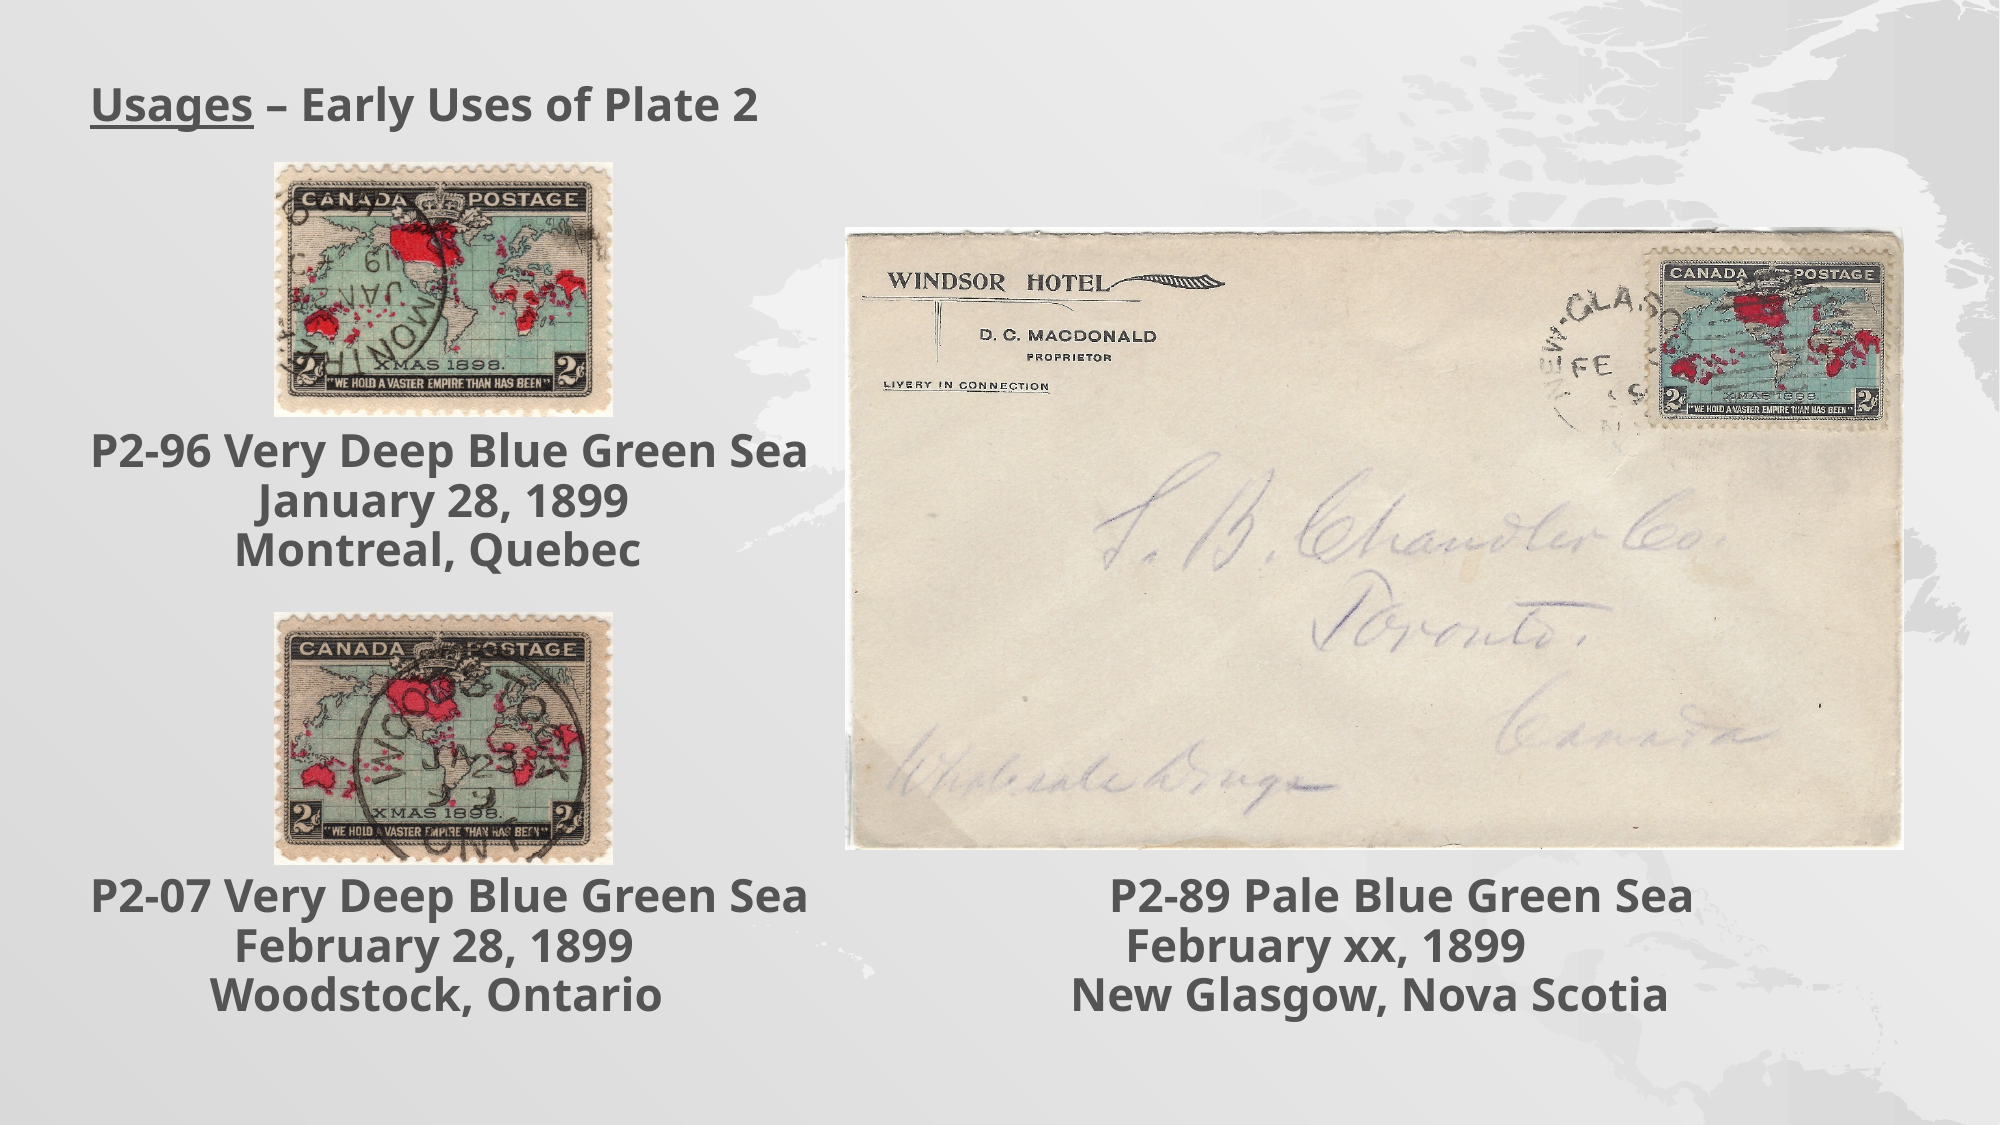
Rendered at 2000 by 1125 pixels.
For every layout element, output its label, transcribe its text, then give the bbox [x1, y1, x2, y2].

picture [274, 162, 613, 417]
text_box Usages – Early Uses of Plate 2 P2-96 Very Deep Blue Green Sea January 28, 1899 Montreal, Quebec P2-07 Very Deep Blue Green Sea P2-89 Pale Blue Green Sea February 28, 1899 February xx, 1899 Woodstock, Ontario New Glasgow, Nova Scotia [74, 74, 1925, 1050]
picture [845, 227, 1904, 850]
picture [274, 612, 613, 865]
